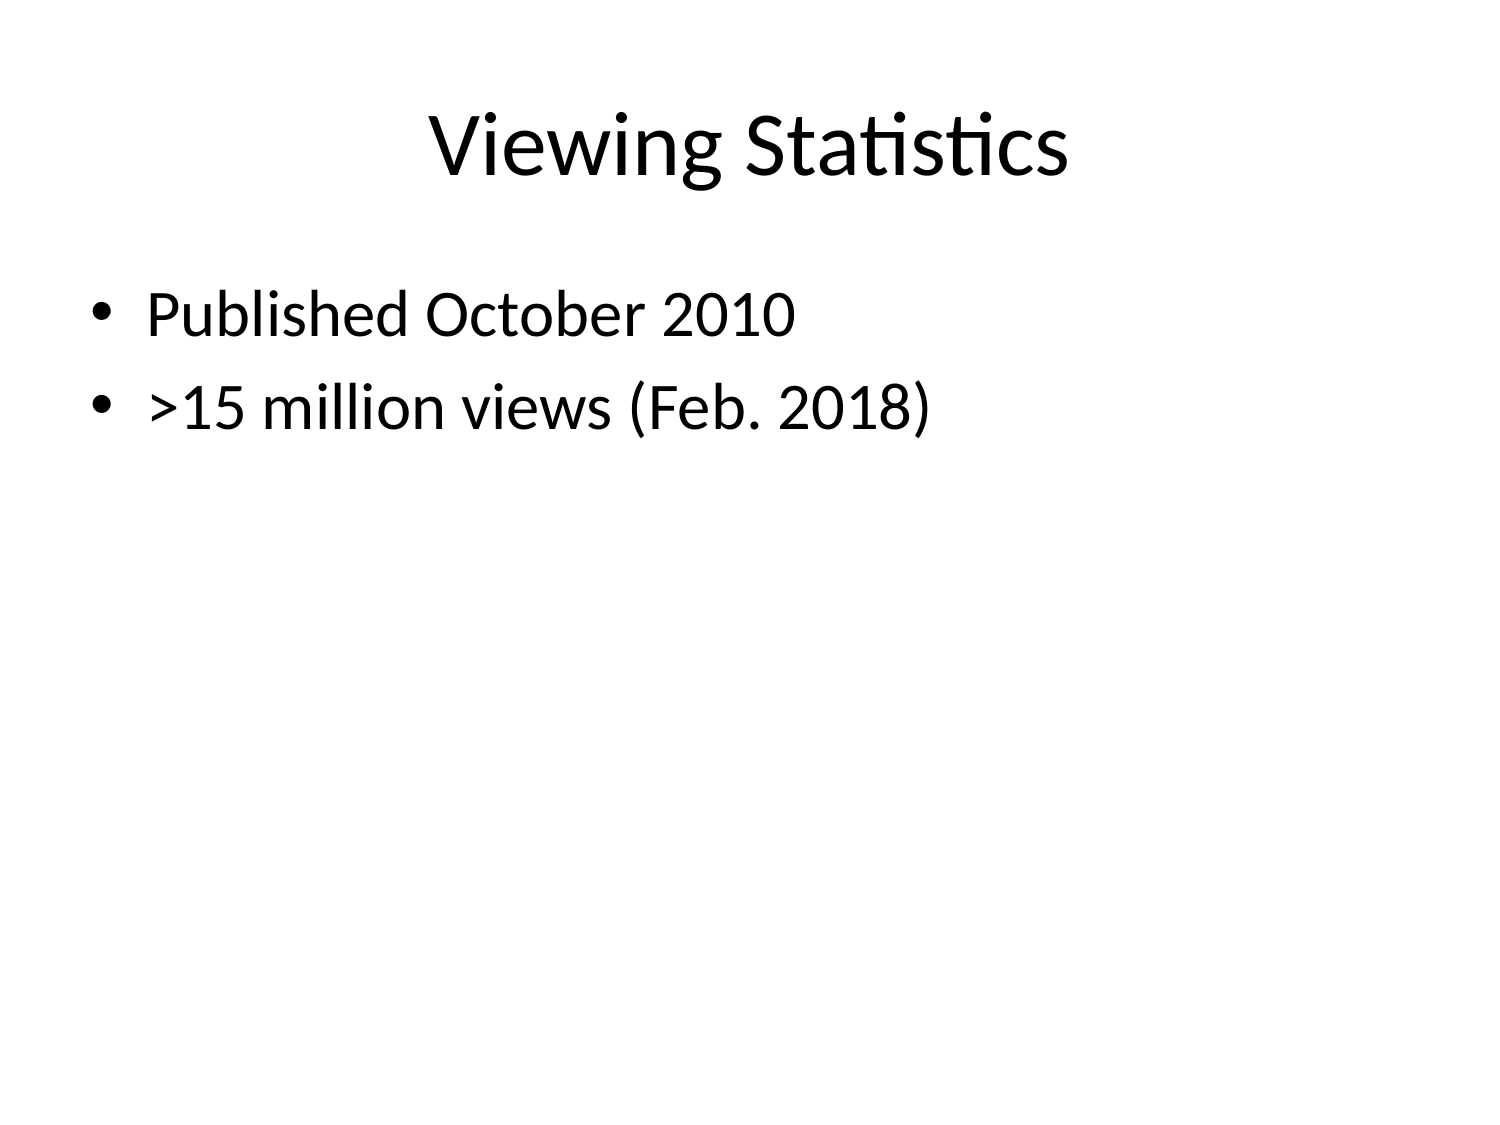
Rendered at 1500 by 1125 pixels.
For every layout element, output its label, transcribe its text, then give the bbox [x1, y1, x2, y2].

title Viewing Statistics [75, 45, 1425, 233]
list Published October 2010 >15 million views (Feb. 2018) [75, 262, 1425, 1005]
